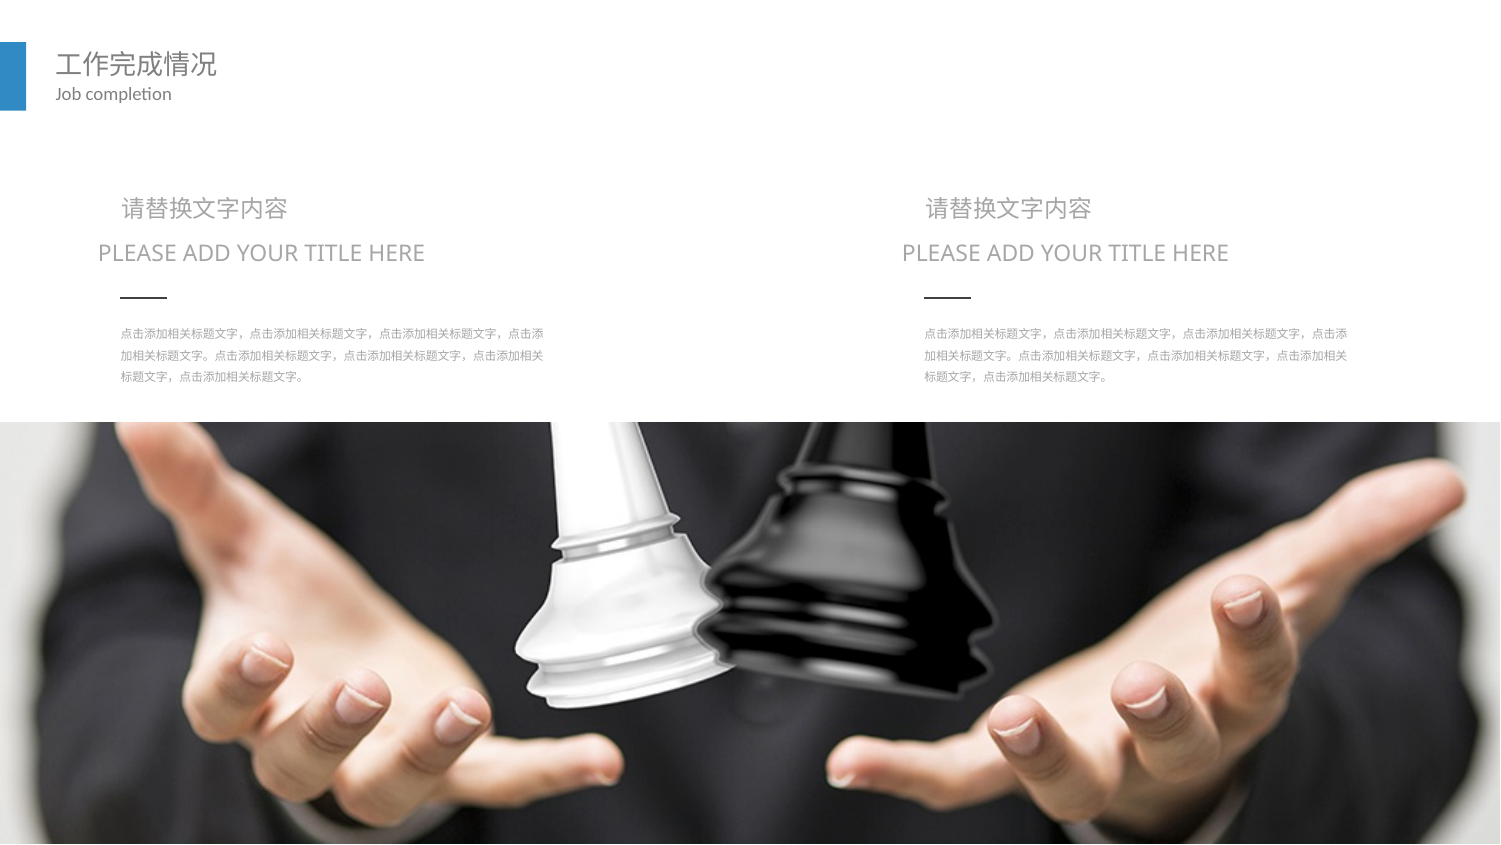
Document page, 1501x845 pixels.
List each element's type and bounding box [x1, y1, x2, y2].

text_box [0, 421, 1501, 844]
text_box [105, 186, 568, 393]
text_box [909, 186, 1372, 393]
